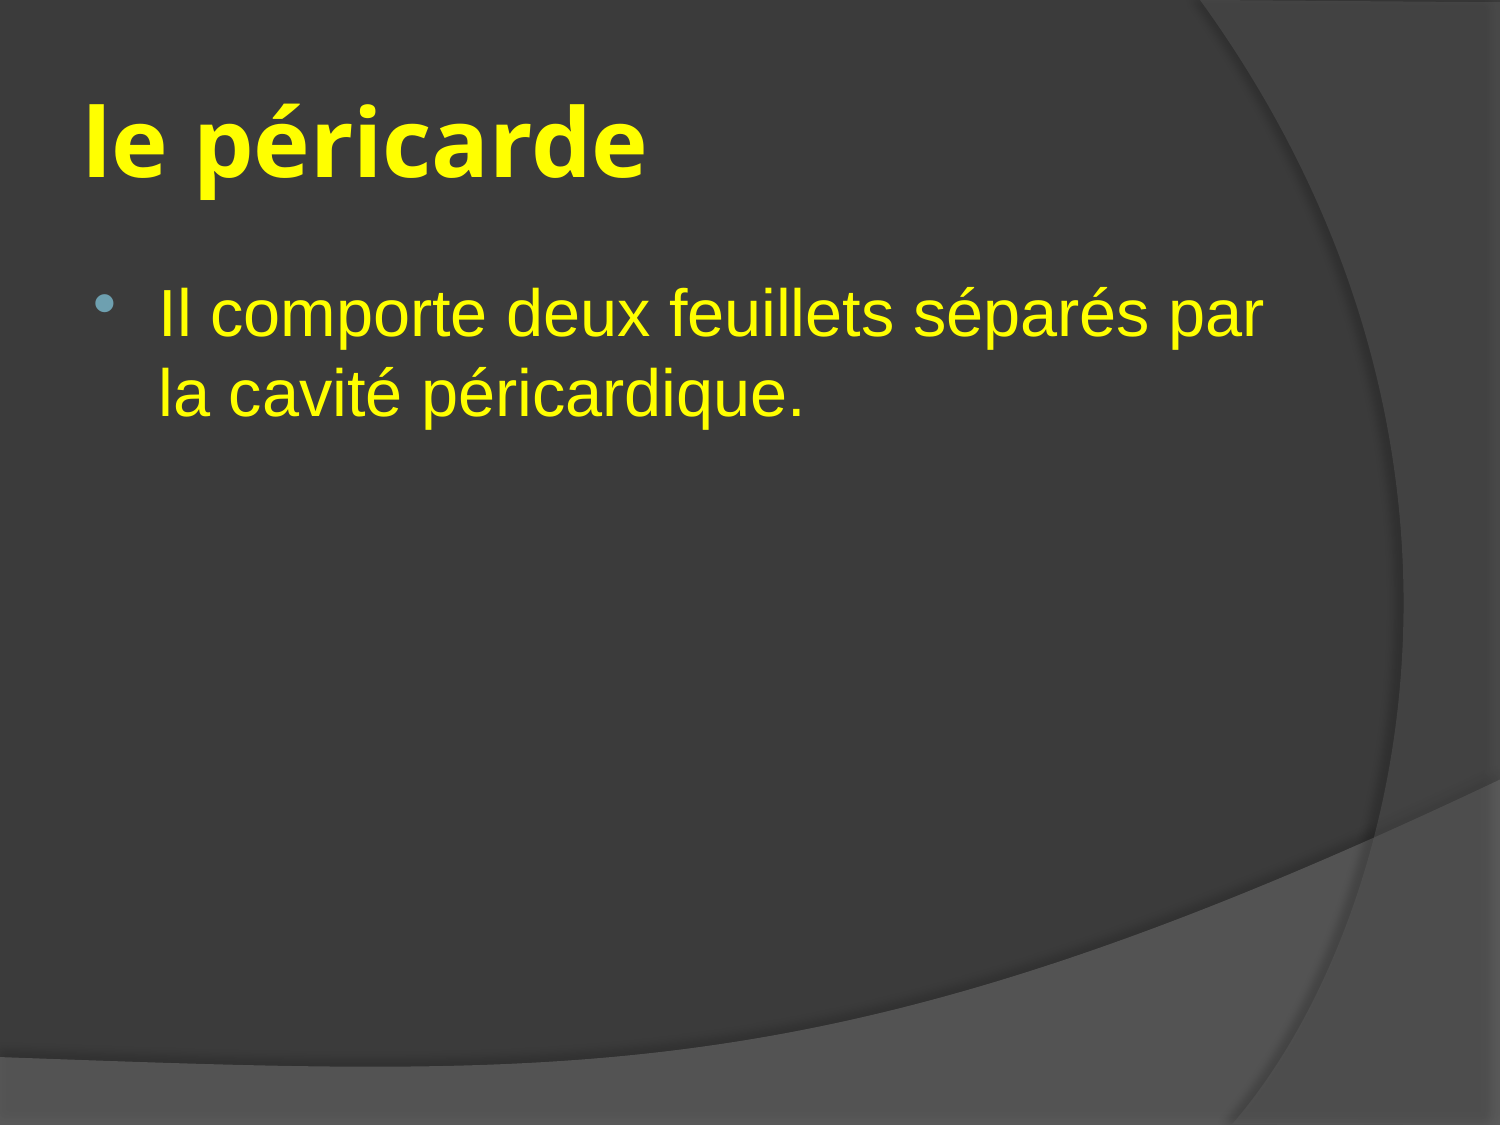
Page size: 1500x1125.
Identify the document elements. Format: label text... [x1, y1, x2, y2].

title le péricarde [75, 45, 1300, 233]
list Il comporte deux feuillets séparés par la cavité péricardique. [75, 262, 1300, 1005]
